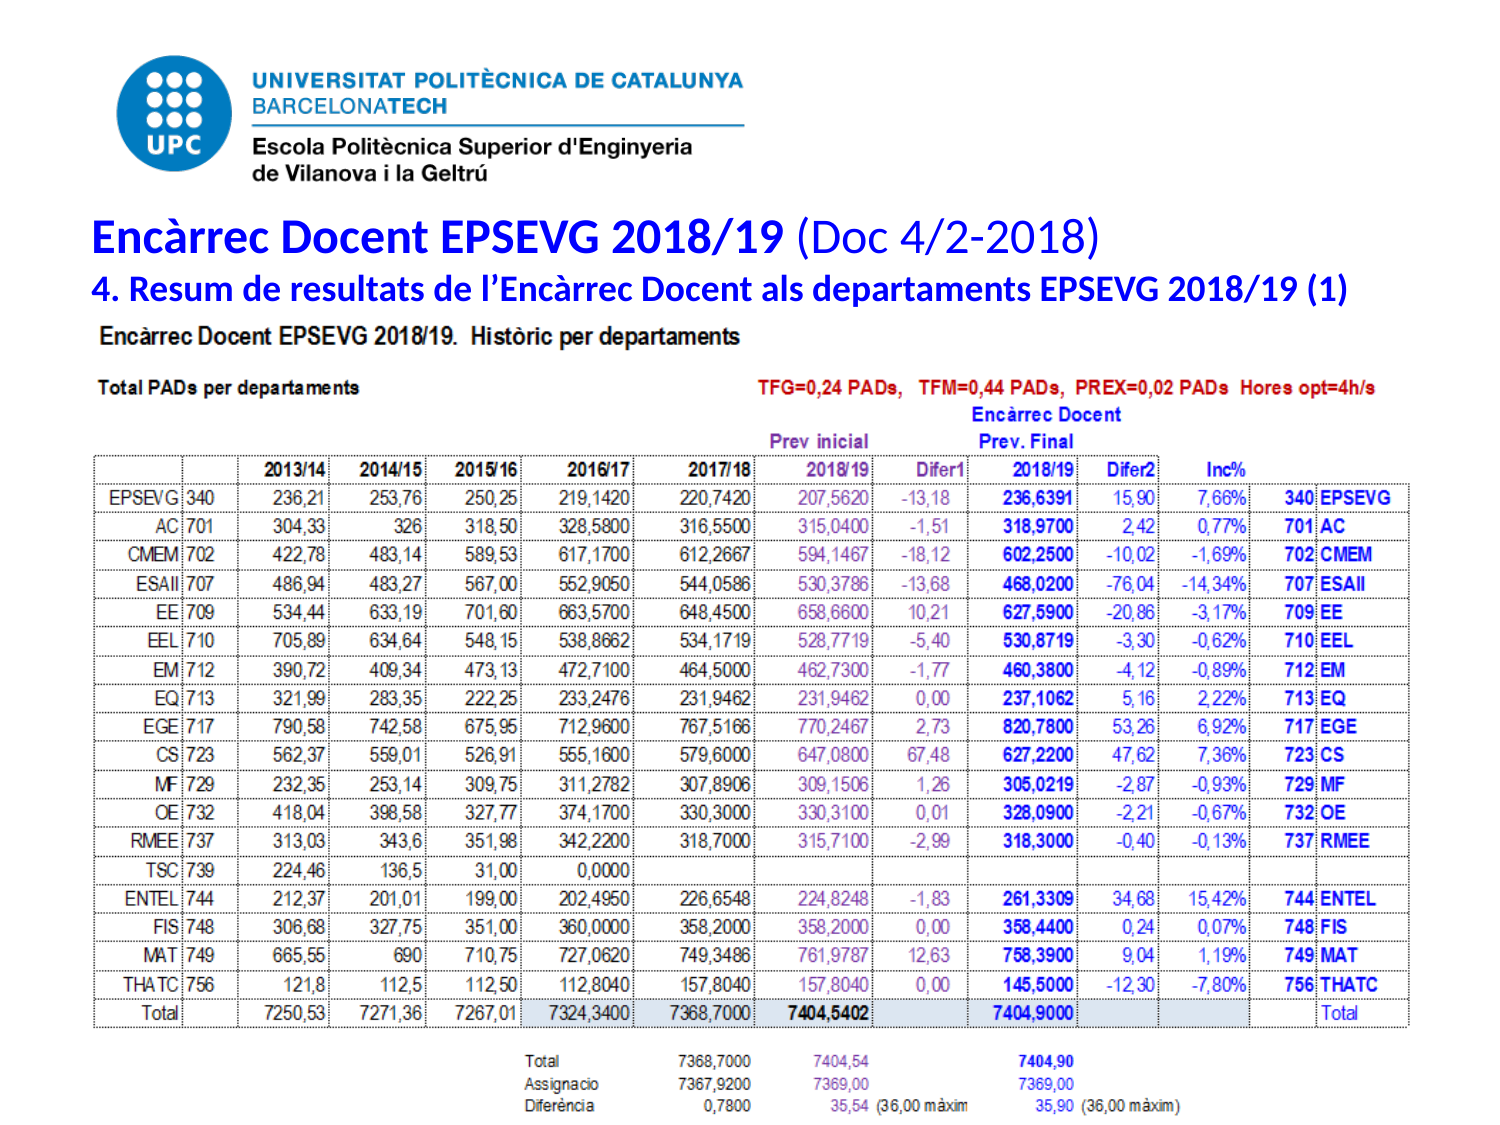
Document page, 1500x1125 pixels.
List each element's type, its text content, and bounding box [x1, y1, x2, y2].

picture [88, 314, 1424, 1125]
picture [100, 30, 763, 209]
text_box Encàrrec Docent EPSEVG 2018/19 (Doc 4/2-2018) 4. Resum de resultats de l’Encàrrec Docent als departaments EPSEVG 2018/19 (1) [76, 196, 1471, 316]
